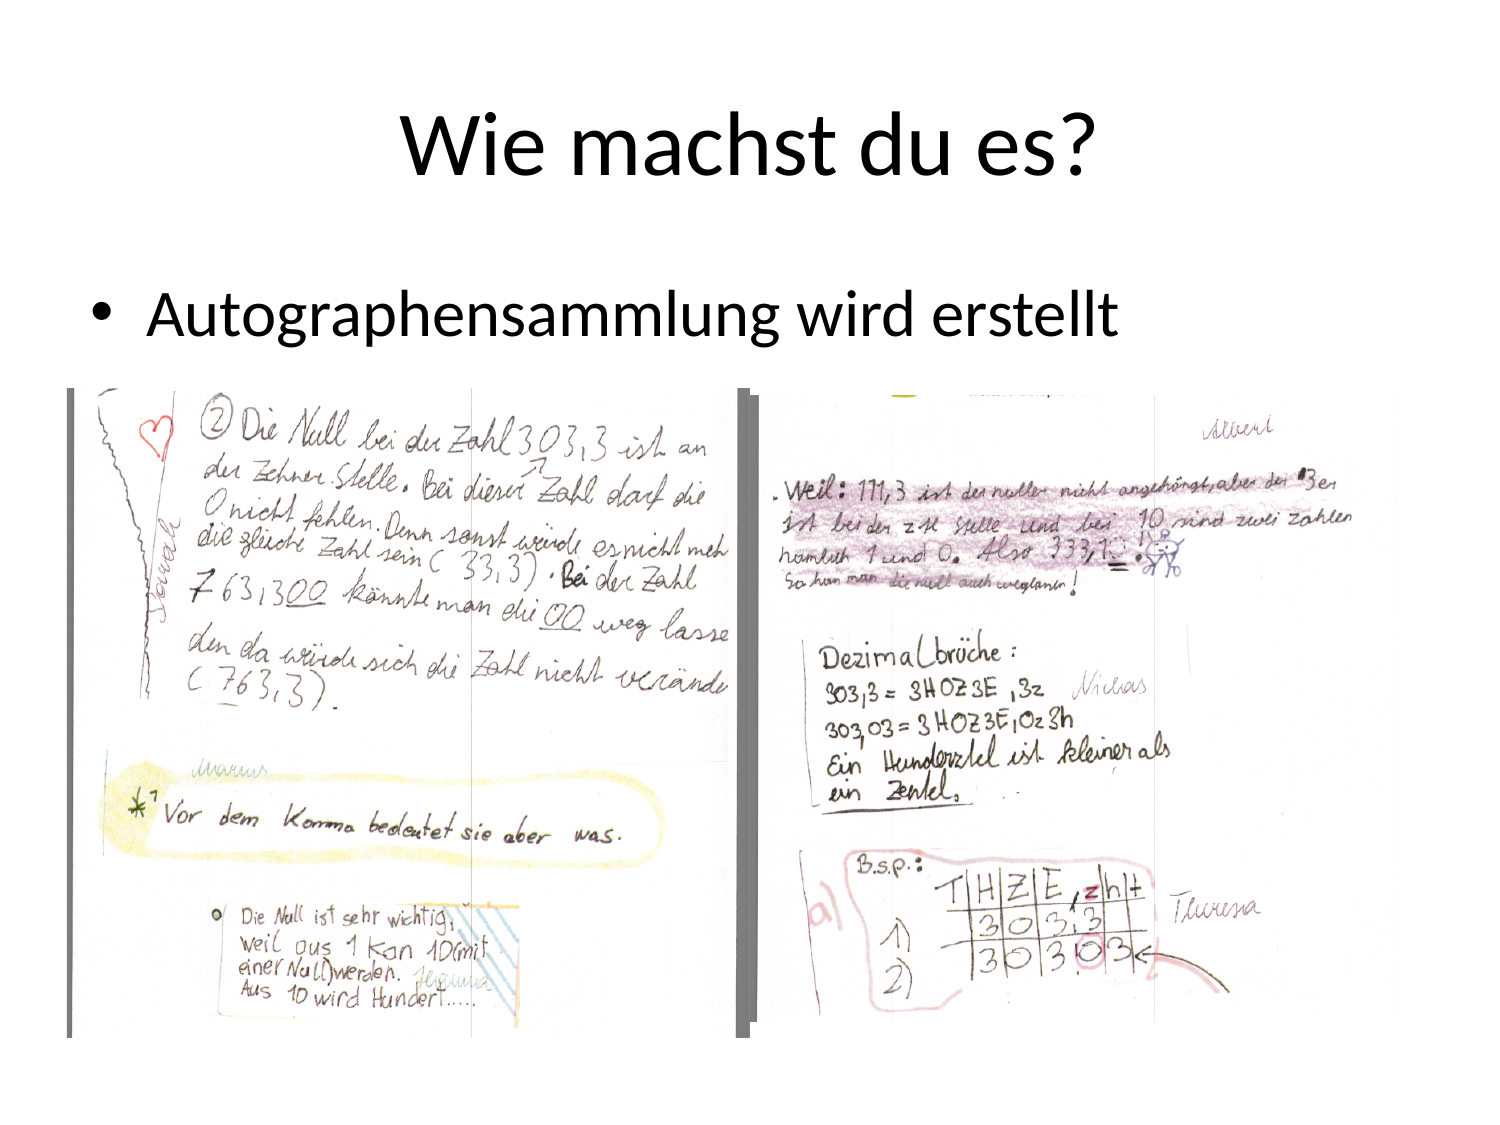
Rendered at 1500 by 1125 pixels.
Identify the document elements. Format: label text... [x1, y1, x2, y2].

title Wie machst du es? [75, 45, 1425, 233]
picture [66, 387, 1399, 1038]
list Autographensammlung wird erstellt [75, 262, 1425, 1005]
